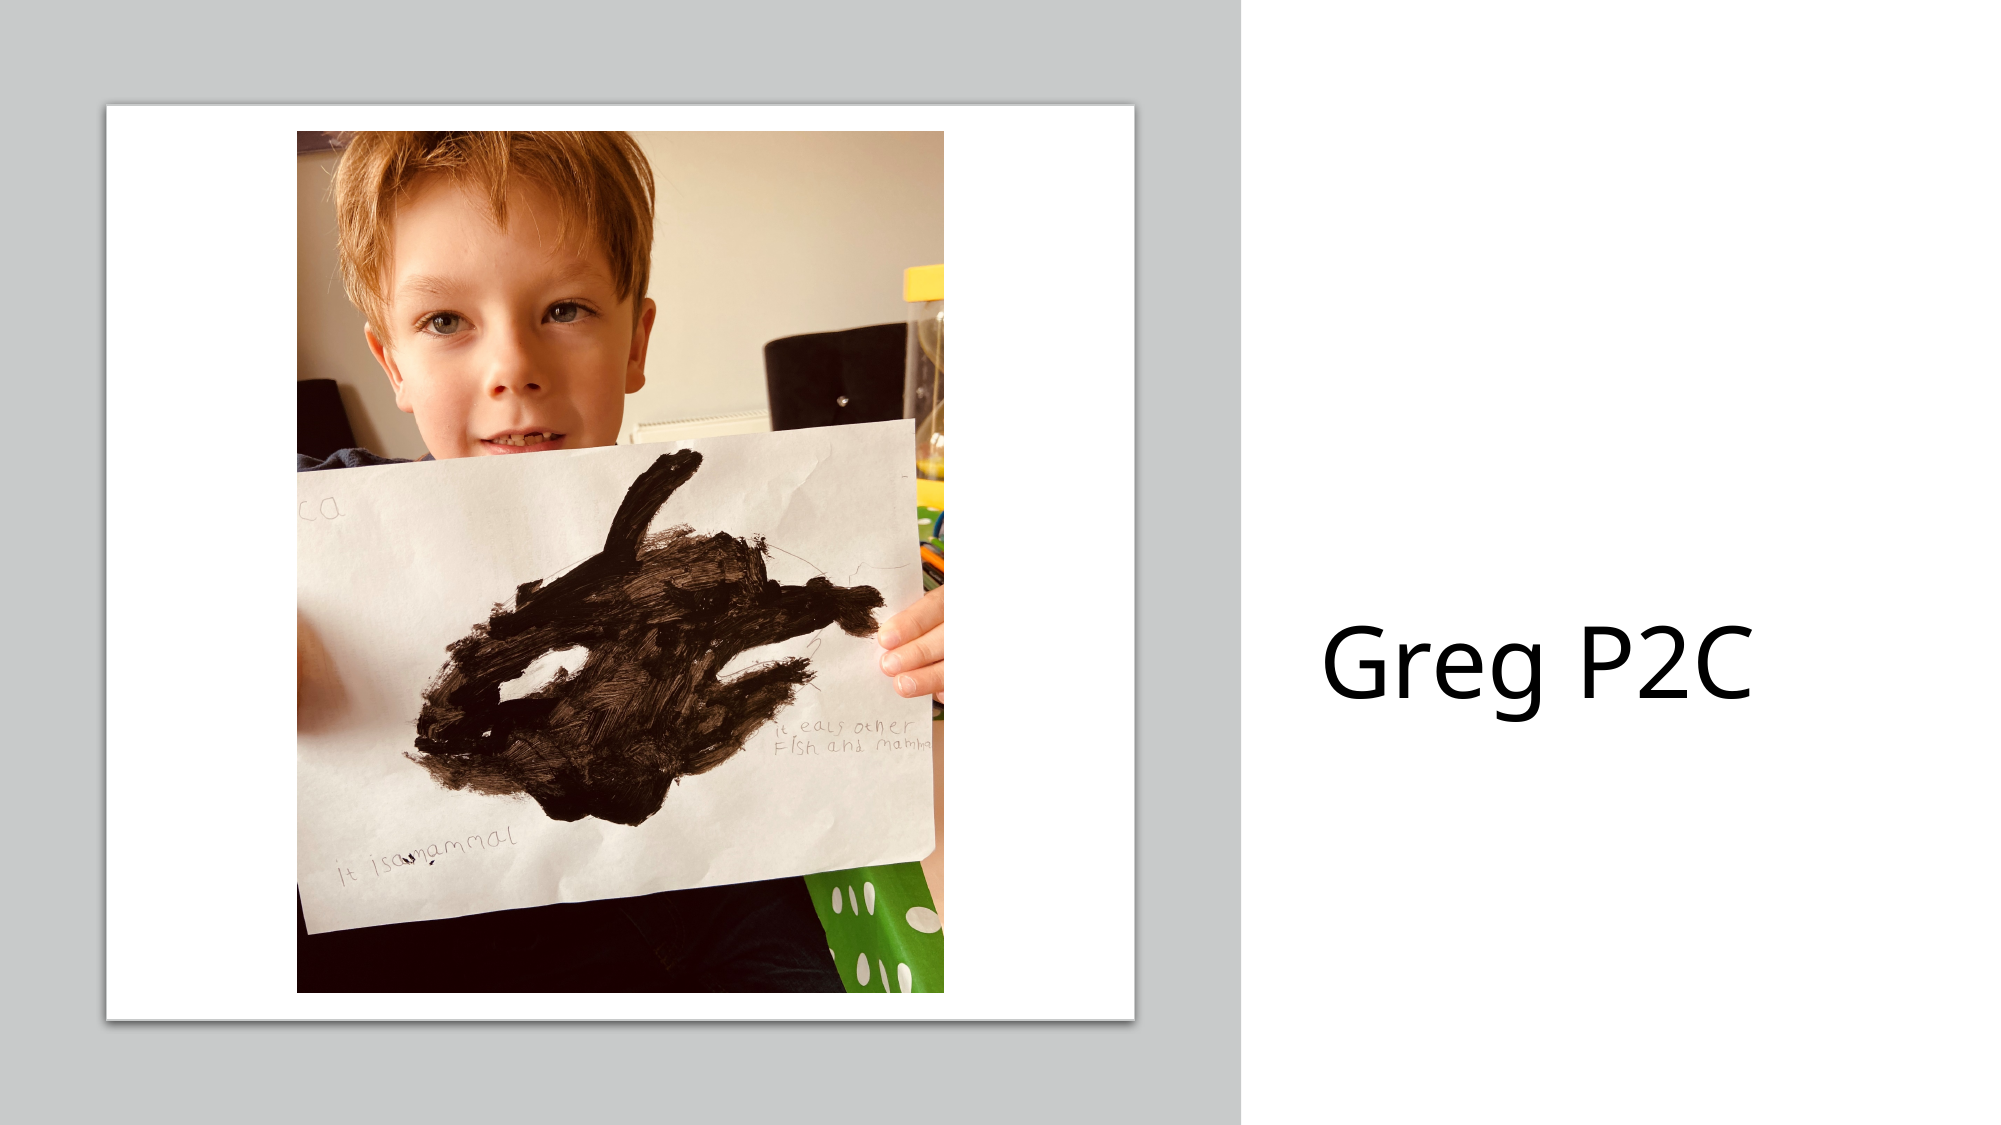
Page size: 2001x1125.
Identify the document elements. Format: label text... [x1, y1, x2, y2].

text_box [106, 104, 1135, 1021]
text_box [0, 0, 1242, 1125]
title Greg P2C [1304, 104, 1895, 728]
picture [297, 131, 944, 993]
